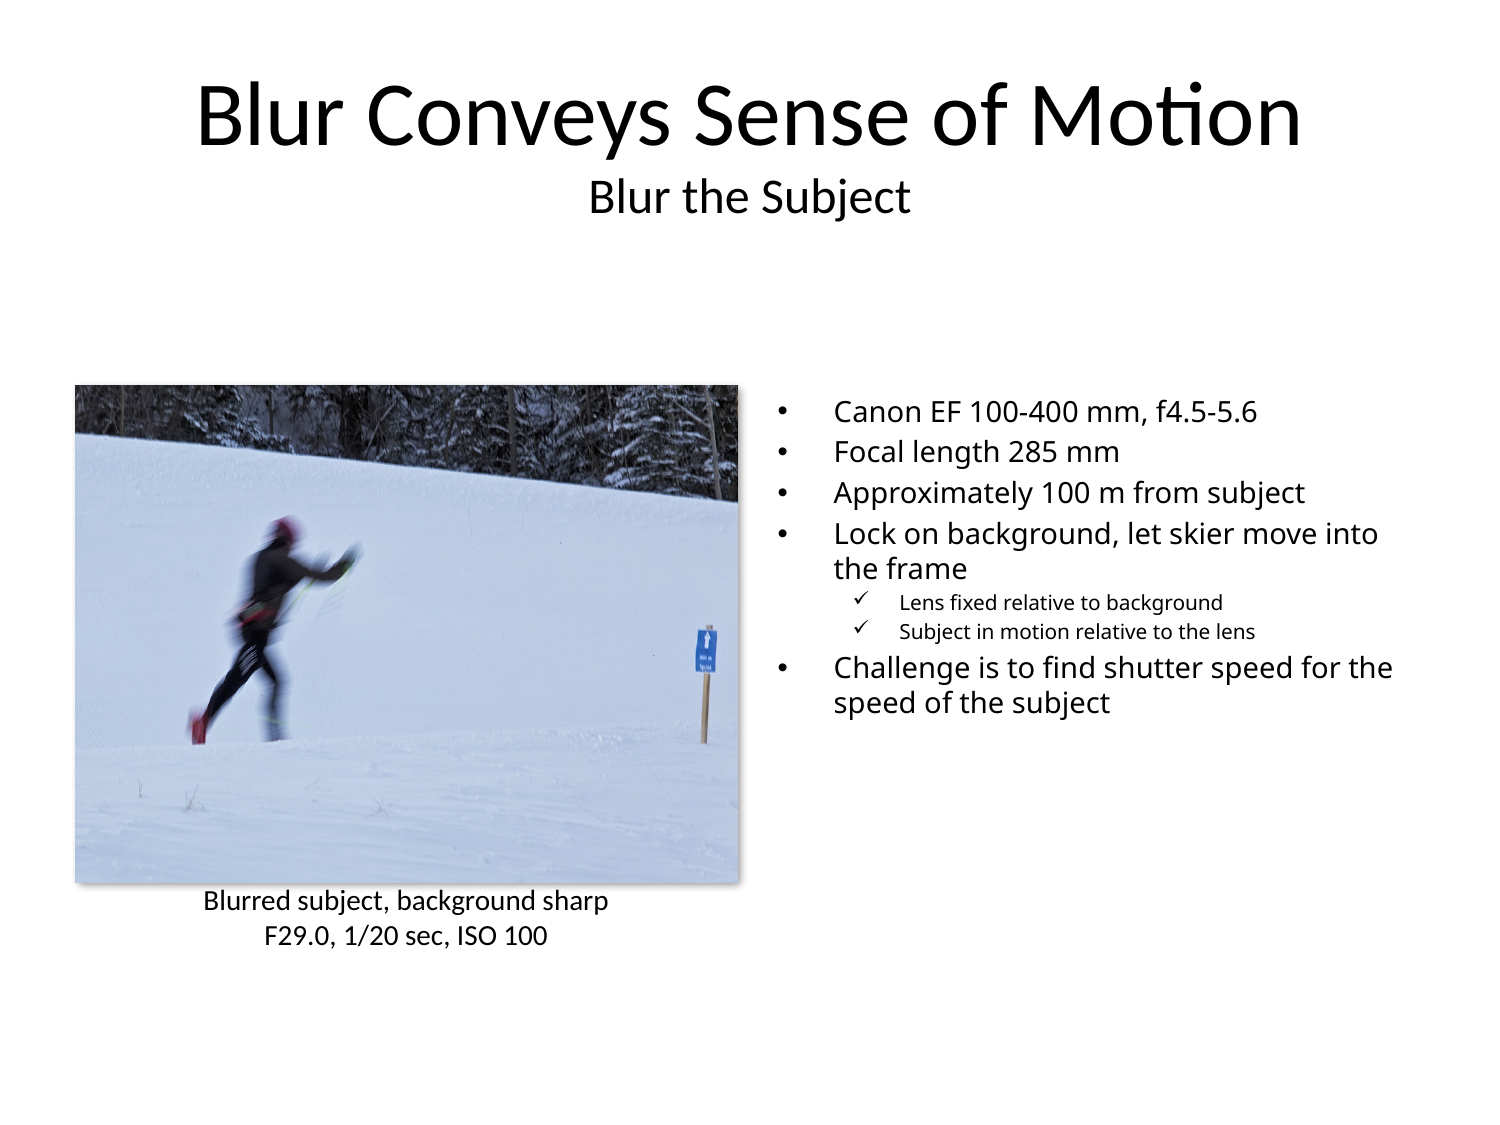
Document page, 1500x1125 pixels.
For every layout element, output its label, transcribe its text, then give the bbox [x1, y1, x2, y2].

title Blur Conveys Sense of Motion Blur the Subject [75, 45, 1425, 233]
list Canon EF 100-400 mm, f4.5-5.6 Focal length 285 mm Approximately 100 m from subject Lock on background, let skier move into the frame Lens fixed relative to background Subject in motion relative to the lens Challenge is to find shutter speed for the speed of the subject [762, 262, 1425, 1005]
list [74, 262, 738, 1006]
